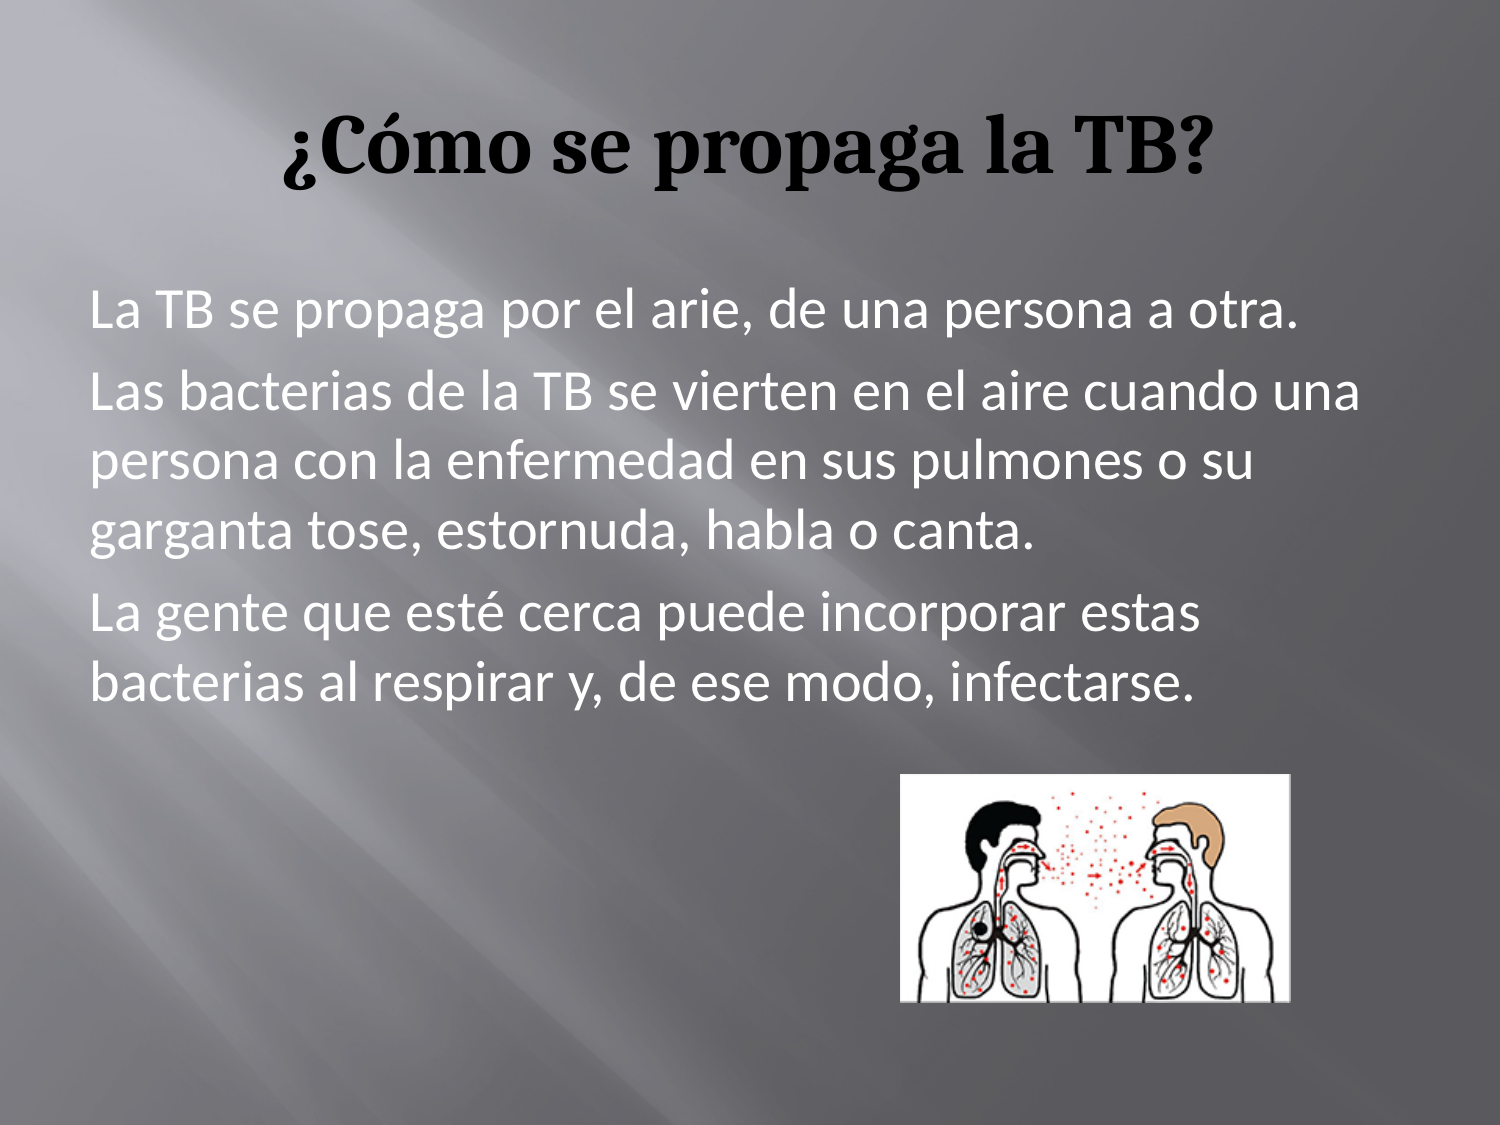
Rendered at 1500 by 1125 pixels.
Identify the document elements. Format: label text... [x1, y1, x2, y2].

picture [899, 774, 1291, 1004]
list La TB se propaga por el arie, de una persona a otra. Las bacterias de la TB se vierten en el aire cuando una persona con la enfermedad en sus pulmones o su garganta tose, estornuda, habla o canta. La gente que esté cerca puede incorporar estas bacterias al respirar y, de ese modo, infectarse. [75, 262, 1425, 1035]
title ¿Cómo se propaga la TB? [75, 45, 1425, 233]
